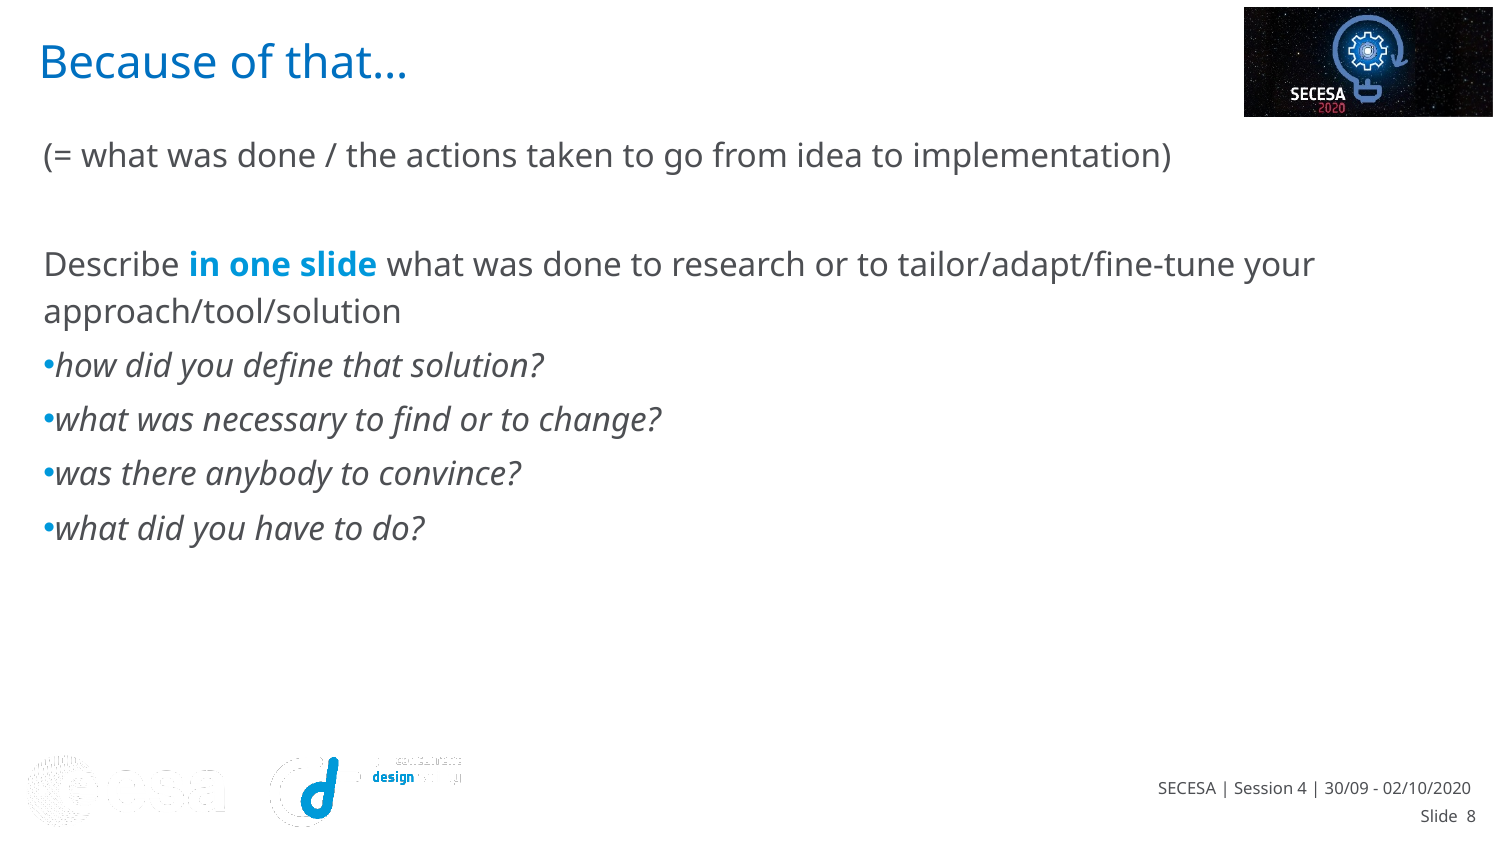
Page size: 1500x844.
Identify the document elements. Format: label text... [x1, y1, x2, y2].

picture [26, 755, 225, 832]
picture [269, 754, 461, 827]
picture [1244, 7, 1492, 117]
list (= what was done / the actions taken to go from idea to implementation) Describe in one slide what was done to research or to tailor/adapt/fine-tune your approach/tool/solution how did you define that solution? what was necessary to find or to change? was there anybody to convince? what did you have to do? [28, 119, 1464, 747]
title Because of that… [23, 24, 1201, 96]
